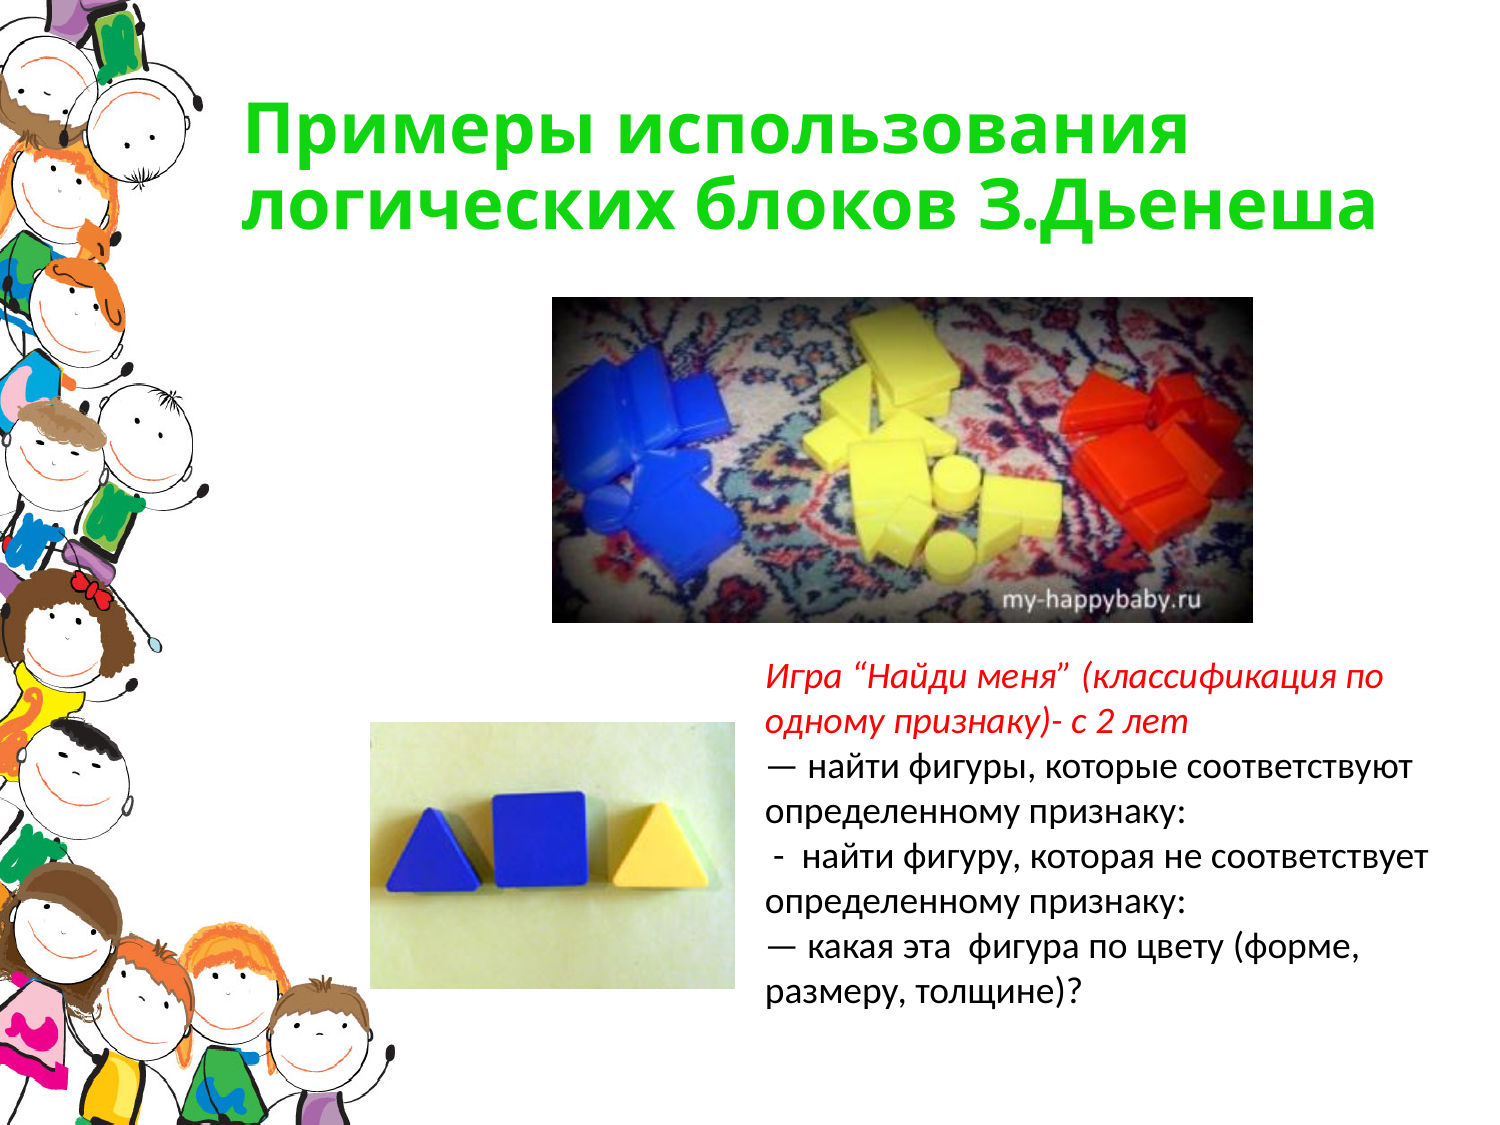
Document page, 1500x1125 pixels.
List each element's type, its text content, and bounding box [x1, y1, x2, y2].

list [370, 722, 735, 989]
picture [0, 0, 1500, 1125]
text_box Игра “Найди меня” (классификация по одному признаку)- с 2 лет — найти фигуры, которые соответствуют определенному признаку: - найти фигуру, которая не соответствует определенному признаку: — какая эта фигура по цвету (форме, размеру, толщине)? [749, 643, 1500, 1019]
title Примеры использования логических блоков З.Дьенеша [227, 59, 1397, 278]
picture [0, 262, 10, 274]
